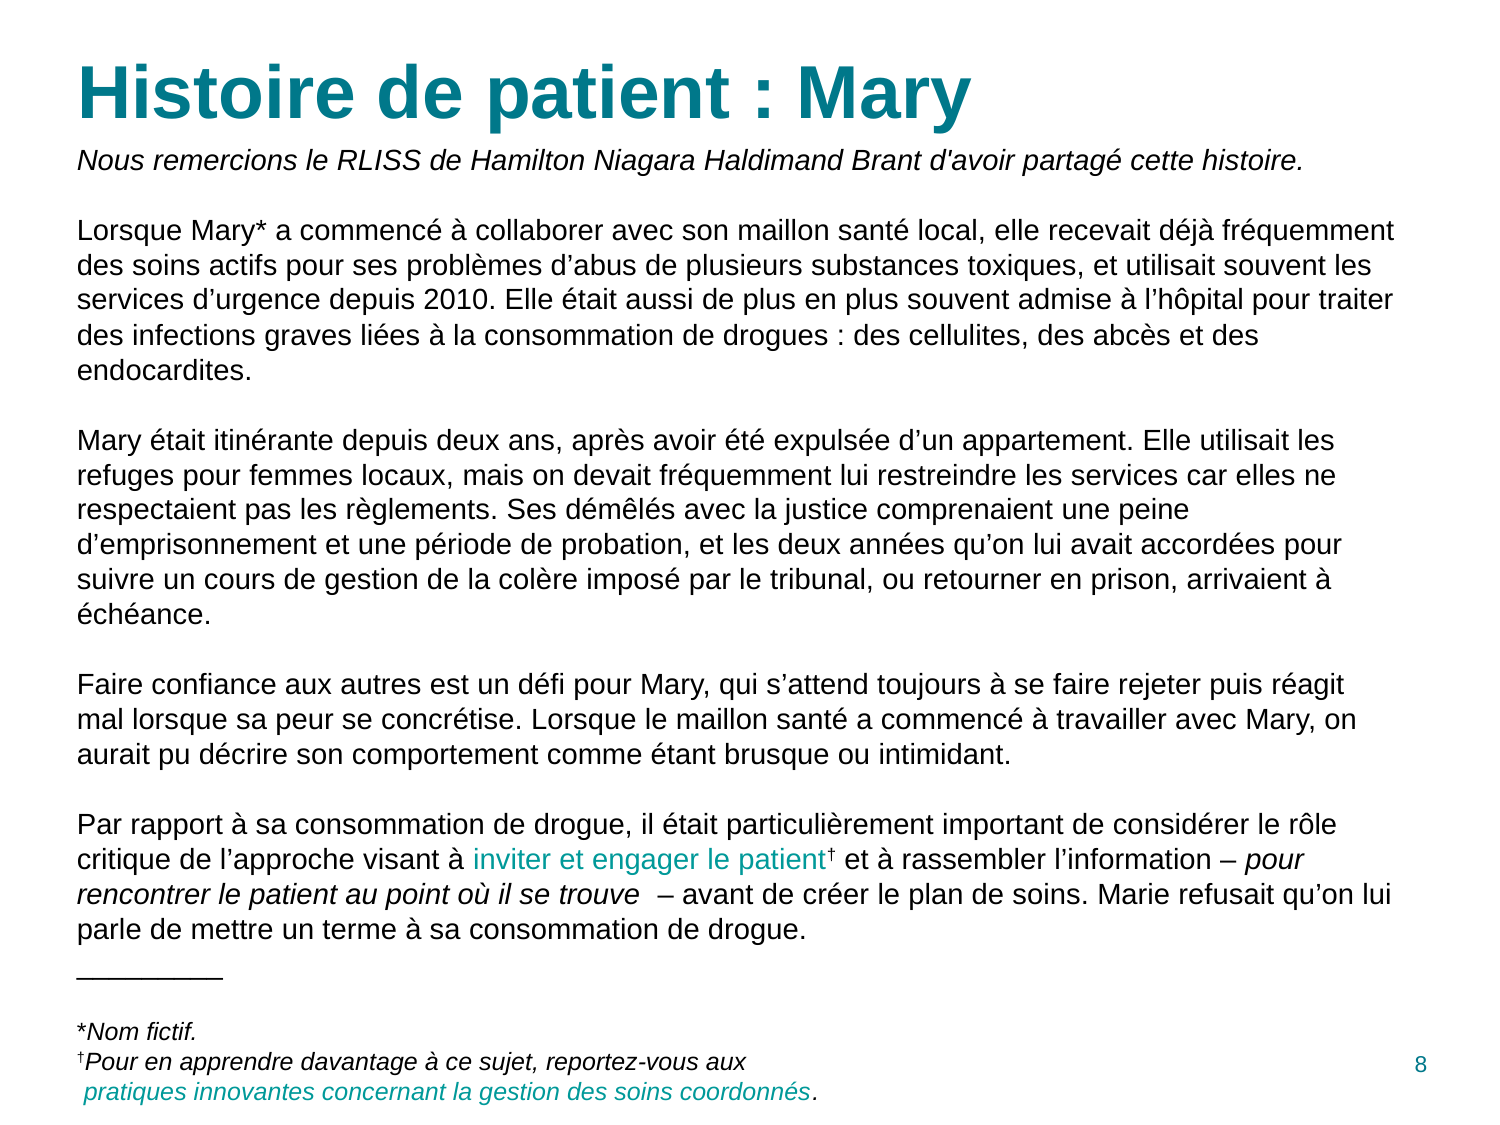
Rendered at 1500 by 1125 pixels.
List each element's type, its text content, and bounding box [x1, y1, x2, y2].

text_box Nous remercions le RLISS de Hamilton Niagara Haldimand Brant d'avoir partagé cette histoire. Lorsque Mary* a commencé à collaborer avec son maillon santé local, elle recevait déjà fréquemment des soins actifs pour ses problèmes d’abus de plusieurs substances toxiques, et utilisait souvent les services d’urgence depuis 2010. Elle était aussi de plus en plus souvent admise à l’hôpital pour traiter des infections graves liées à la consommation de drogues : des cellulites, des abcès et des endocardites. Mary était itinérante depuis deux ans, après avoir été expulsée d’un appartement. Elle utilisait les refuges pour femmes locaux, mais on devait fréquemment lui restreindre les services car elles ne respectaient pas les règlements. Ses démêlés avec la justice comprenaient une peine d’emprisonnement et une période de probation, et les deux années qu’on lui avait accordées pour suivre un cours de gestion de la colère imposé par le tribunal, ou retourner en prison, arrivaient à échéance. Faire confiance aux autres est un défi pour Mary, qui s’attend toujours à se faire rejeter puis réagit mal lorsque sa peur se concrétise. Lorsque le maillon santé a commencé à travailler avec Mary, on aurait pu décrire son comportement comme étant brusque ou intimidant. Par rapport à sa consommation de drogue, il était particulièrement important de considérer le rôle critique de l’approche visant à inviter et engager le patient† et à rassembler l’information – pour rencontrer le patient au point où il se trouve – avant de créer le plan de soins. Marie refusait qu’on lui parle de mettre un terme à sa consommation de drogue. _________ *Nom fictif. †Pour en apprendre davantage à ce sujet, reportez-vous aux pratiques innovantes concernant la gestion des soins coordonnés. [62, 133, 1415, 1125]
title Histoire de patient : Mary [62, 48, 1439, 134]
